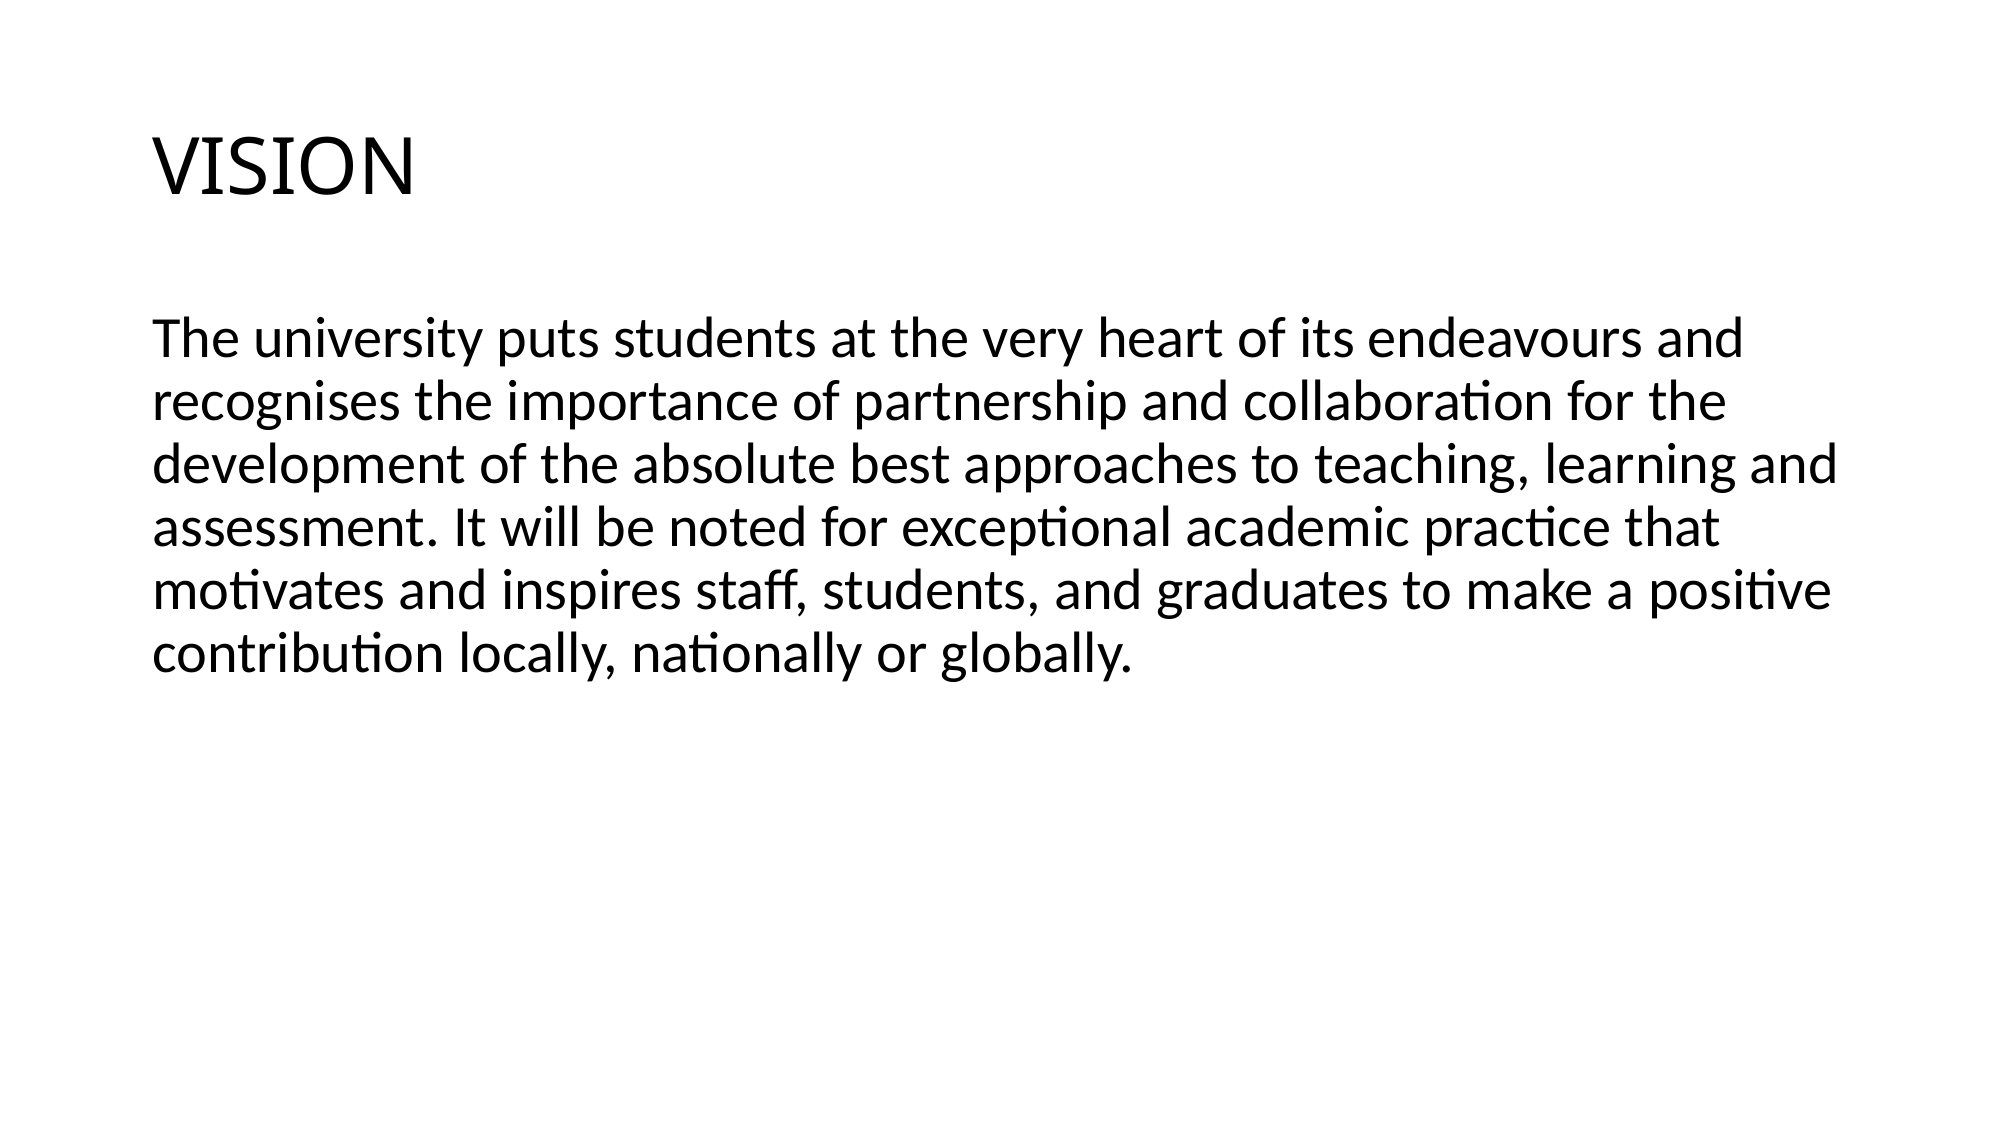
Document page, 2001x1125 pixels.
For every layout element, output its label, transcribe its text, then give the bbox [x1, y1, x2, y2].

title VISION [137, 59, 1863, 278]
list The university puts students at the very heart of its endeavours and recognises the importance of partnership and collaboration for the development of the absolute best approaches to teaching, learning and assessment. It will be noted for exceptional academic practice that motivates and inspires staff, students, and graduates to make a positive contribution locally, nationally or globally. [137, 299, 1863, 1014]
